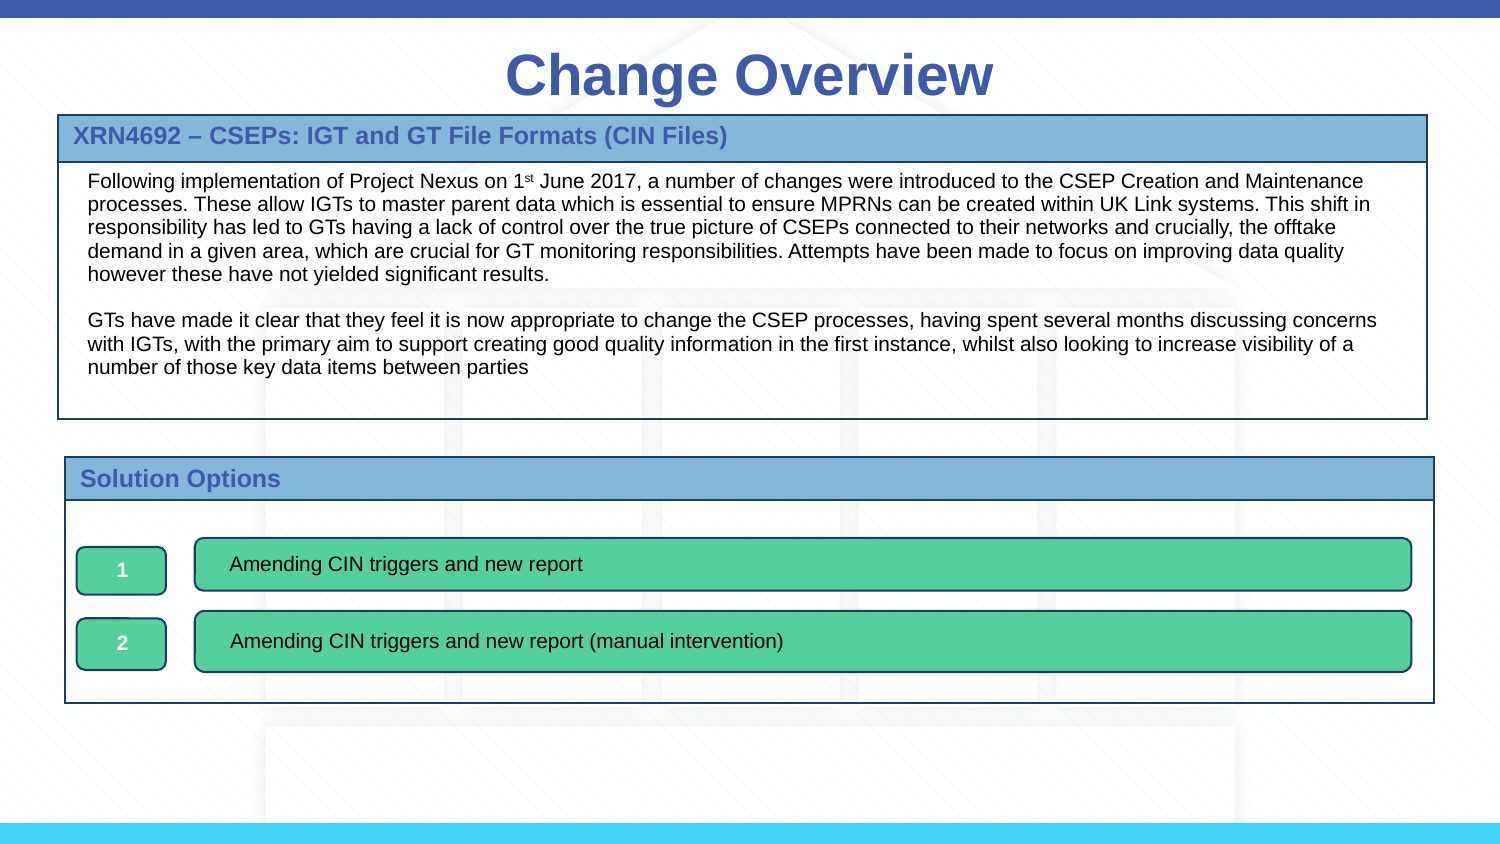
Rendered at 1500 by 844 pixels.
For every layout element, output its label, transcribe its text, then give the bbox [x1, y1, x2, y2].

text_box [76, 468, 167, 742]
table_cell Following implementation of Project Nexus on 1st June 2017, a number of changes were introduced to the CSEP Creation and Maintenance processes. These allow IGTs to master parent data which is essential to ensure MPRNs can be created within UK Link systems. This shift in responsibility has led to GTs having a lack of control over the true picture of CSEPs connected to their networks and crucially, the offtake demand in a given area, which are crucial for GT monitoring responsibilities. Attempts have been made to focus on improving data quality however these have not yielded significant results. GTs have made it clear that they feel it is now appropriate to change the CSEP processes, having spent several months discussing concerns with IGTs, with the primary aim to support creating good quality information in the first instance, whilst also looking to increase visibility of a number of those key data items between parties [59, 163, 1426, 418]
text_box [194, 504, 1412, 701]
picture [0, 0, 1500, 844]
table_header Solution Options [66, 458, 1433, 499]
table_header XRN4692 – CSEPs: IGT and GT File Formats (CIN Files) [59, 116, 1426, 161]
title Change Overview [75, 20, 1425, 114]
table_cell [66, 501, 71, 702]
table_cell [170, 501, 1433, 702]
